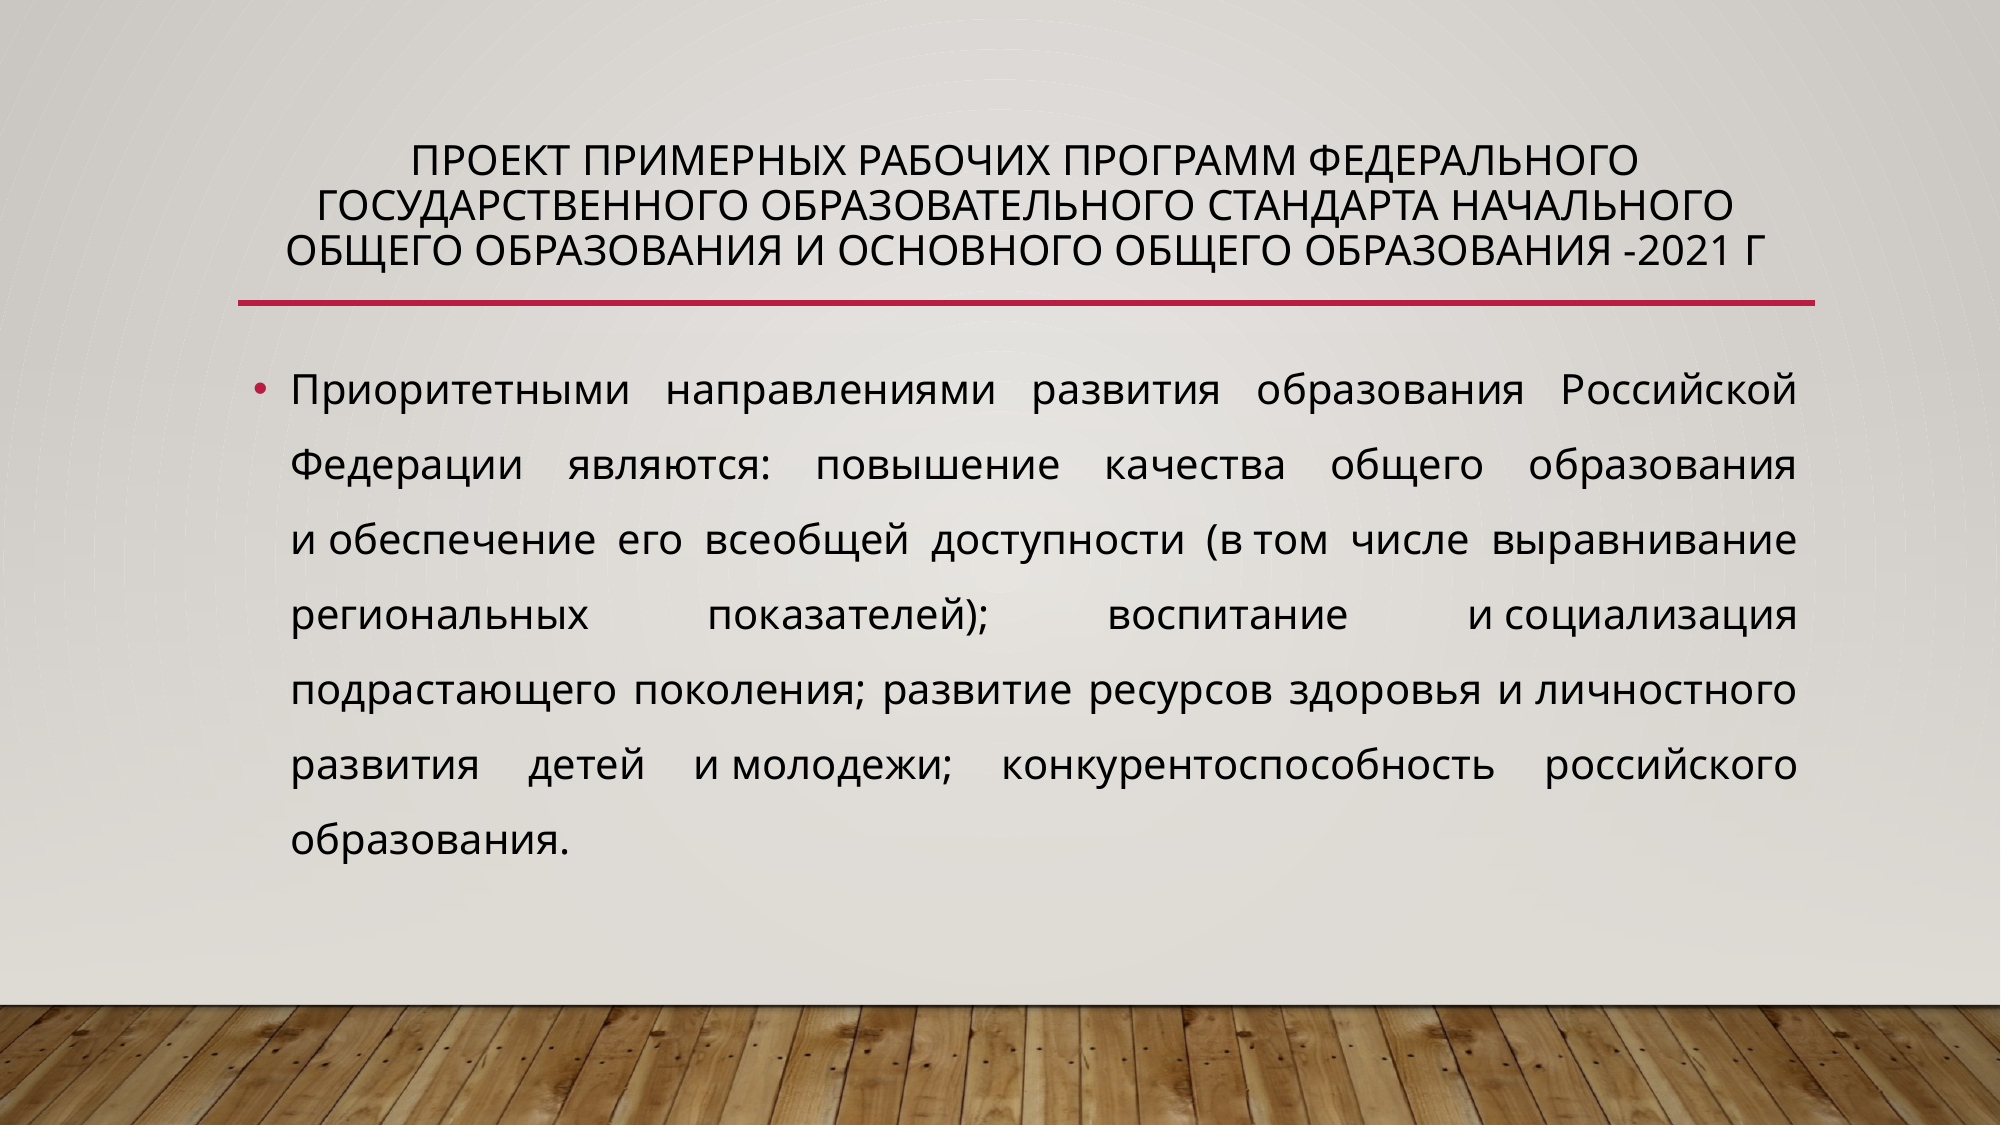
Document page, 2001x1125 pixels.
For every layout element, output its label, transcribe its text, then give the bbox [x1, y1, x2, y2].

list Приоритетными направлениями развития образования Российской Федерации являются: повышение качества общего образования и обеспечение его всеобщей доступности (в том числе выравнивание региональных показателей); воспитание и социализация подрастающего поколения; развитие ресурсов здоровья и личностного развития детей и молодежи; конкурентоспособность российского образования. [238, 330, 1814, 897]
title ПРОЕКТ примерных рабочих программ федерального государственного образовательного стандарта начального общего образования и основного общего образования -2021 г [238, 131, 1814, 305]
picture [0, 1005, 2000, 1125]
